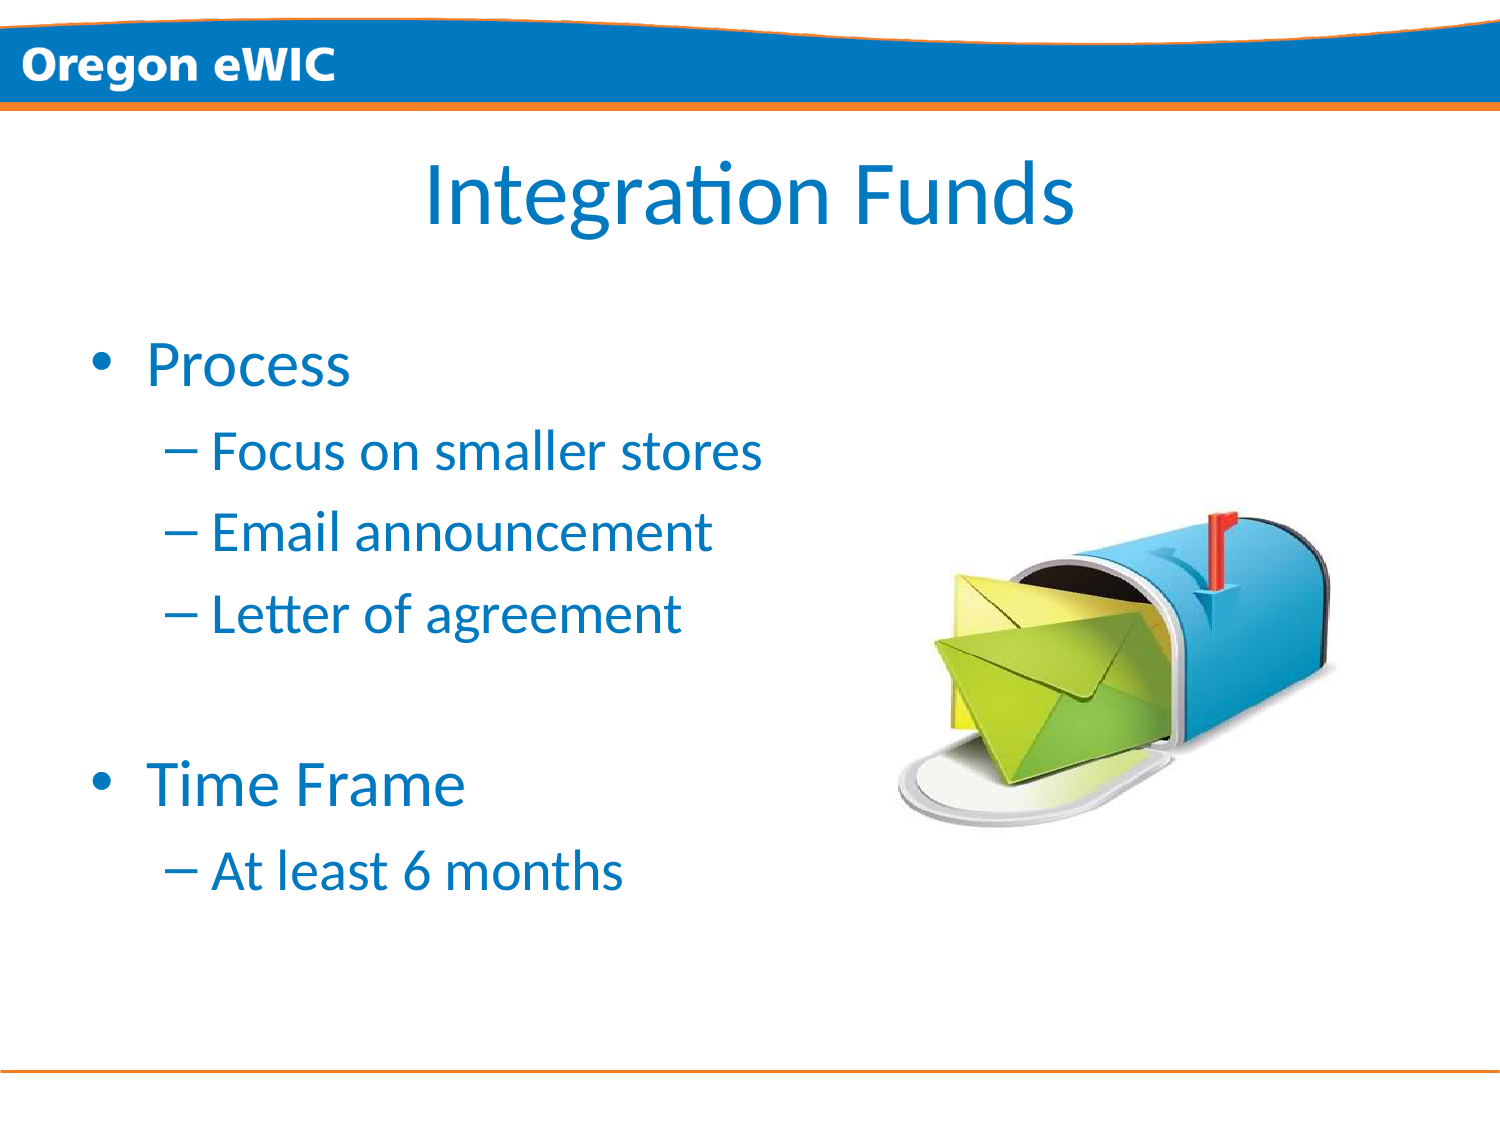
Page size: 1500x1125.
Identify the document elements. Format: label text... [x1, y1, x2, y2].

title Integration Funds [75, 99, 1425, 275]
picture [0, 1069, 1500, 1075]
picture [887, 499, 1351, 837]
picture [0, 12, 1500, 111]
list Process Focus on smaller stores Email announcement Letter of agreement Time Frame At least 6 months [75, 312, 1425, 1005]
